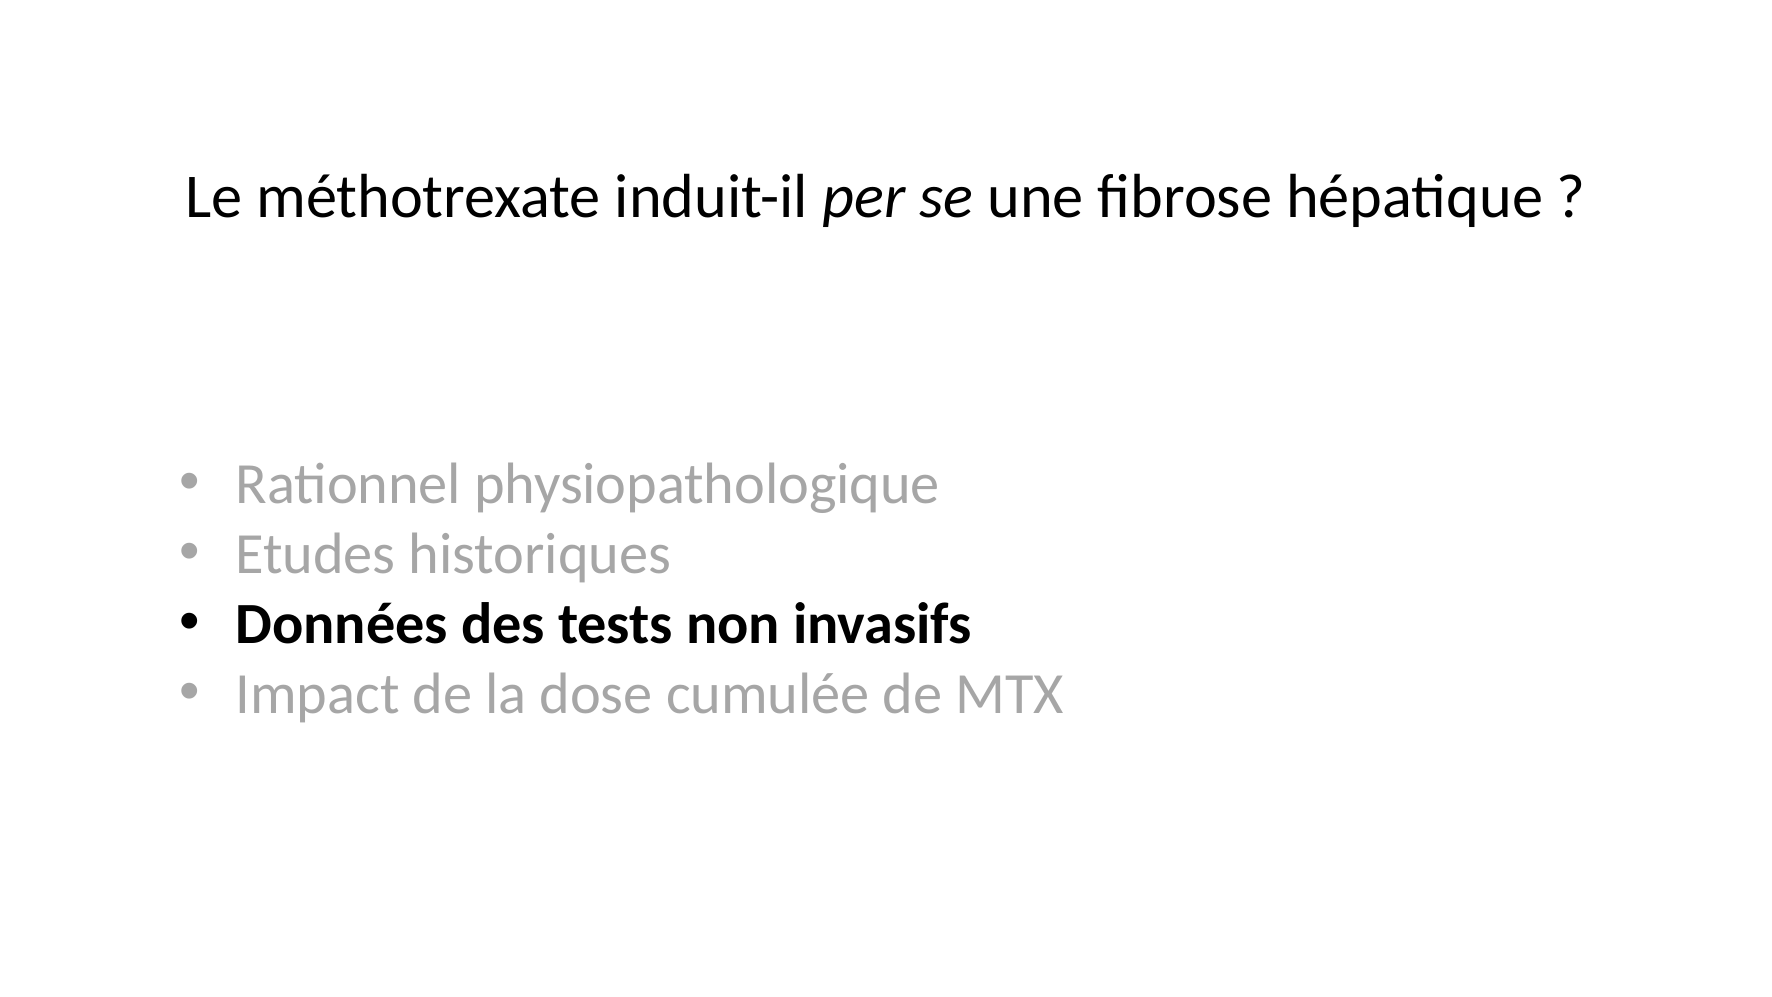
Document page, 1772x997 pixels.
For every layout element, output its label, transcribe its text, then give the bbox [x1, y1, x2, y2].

title Le méthotrexate induit-il per se une fibrose hépatique ? [122, 133, 1650, 251]
text_box Rationnel physiopathologique Etudes historiques Données des tests non invasifs Impact de la dose cumulée de MTX [164, 438, 1670, 803]
